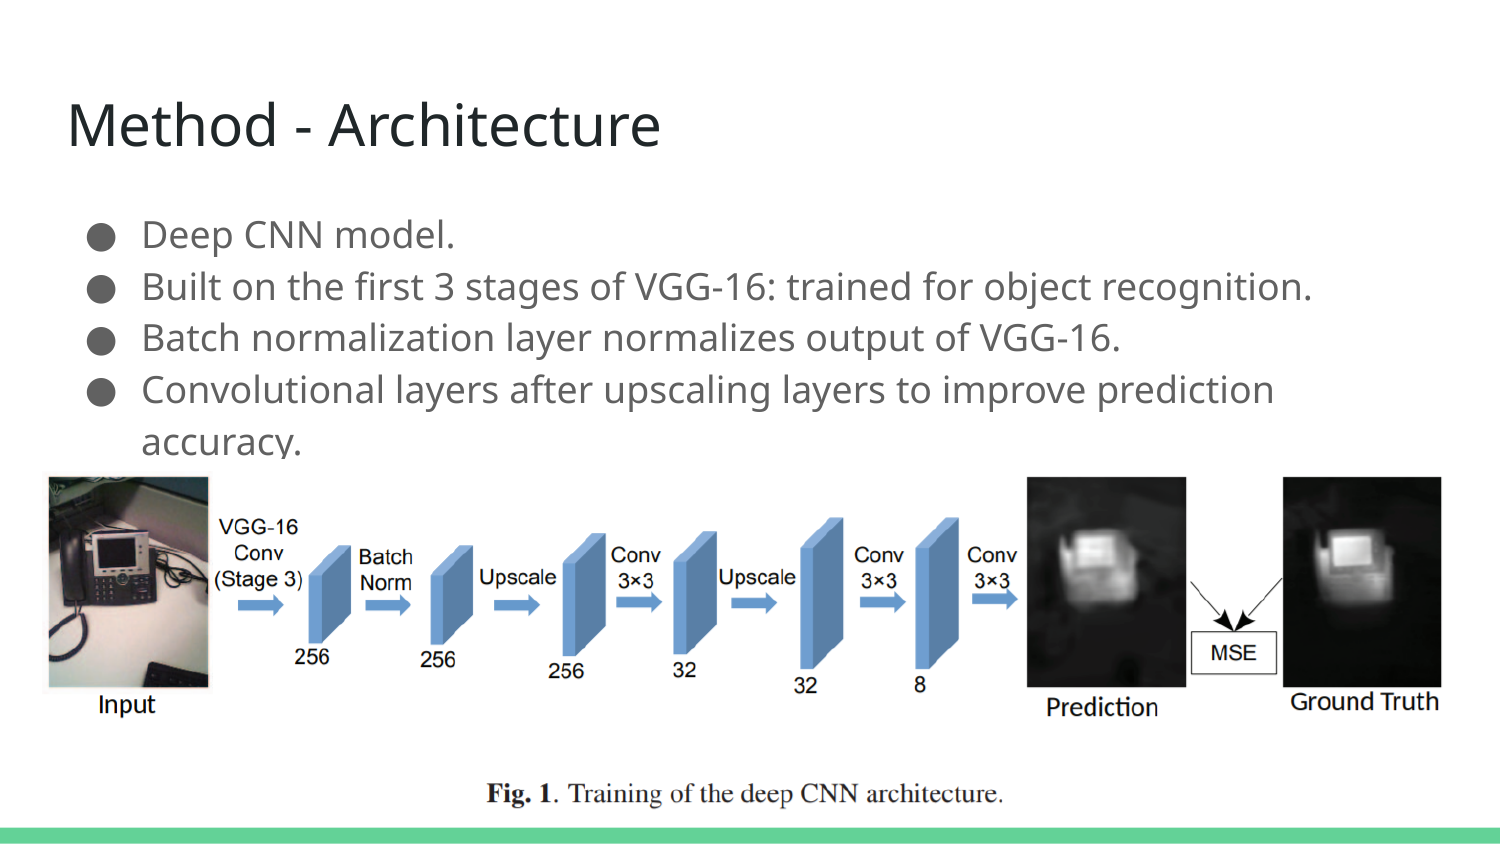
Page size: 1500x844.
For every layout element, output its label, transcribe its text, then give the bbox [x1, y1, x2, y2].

list Deep CNN model. Built on the first 3 stages of VGG-16: trained for object recognition. Batch normalization layer normalizes output of VGG-16. Convolutional layers after upscaling layers to improve prediction accuracy. [51, 189, 1449, 457]
title Method - Architecture [51, 72, 1449, 167]
picture [37, 459, 1463, 814]
